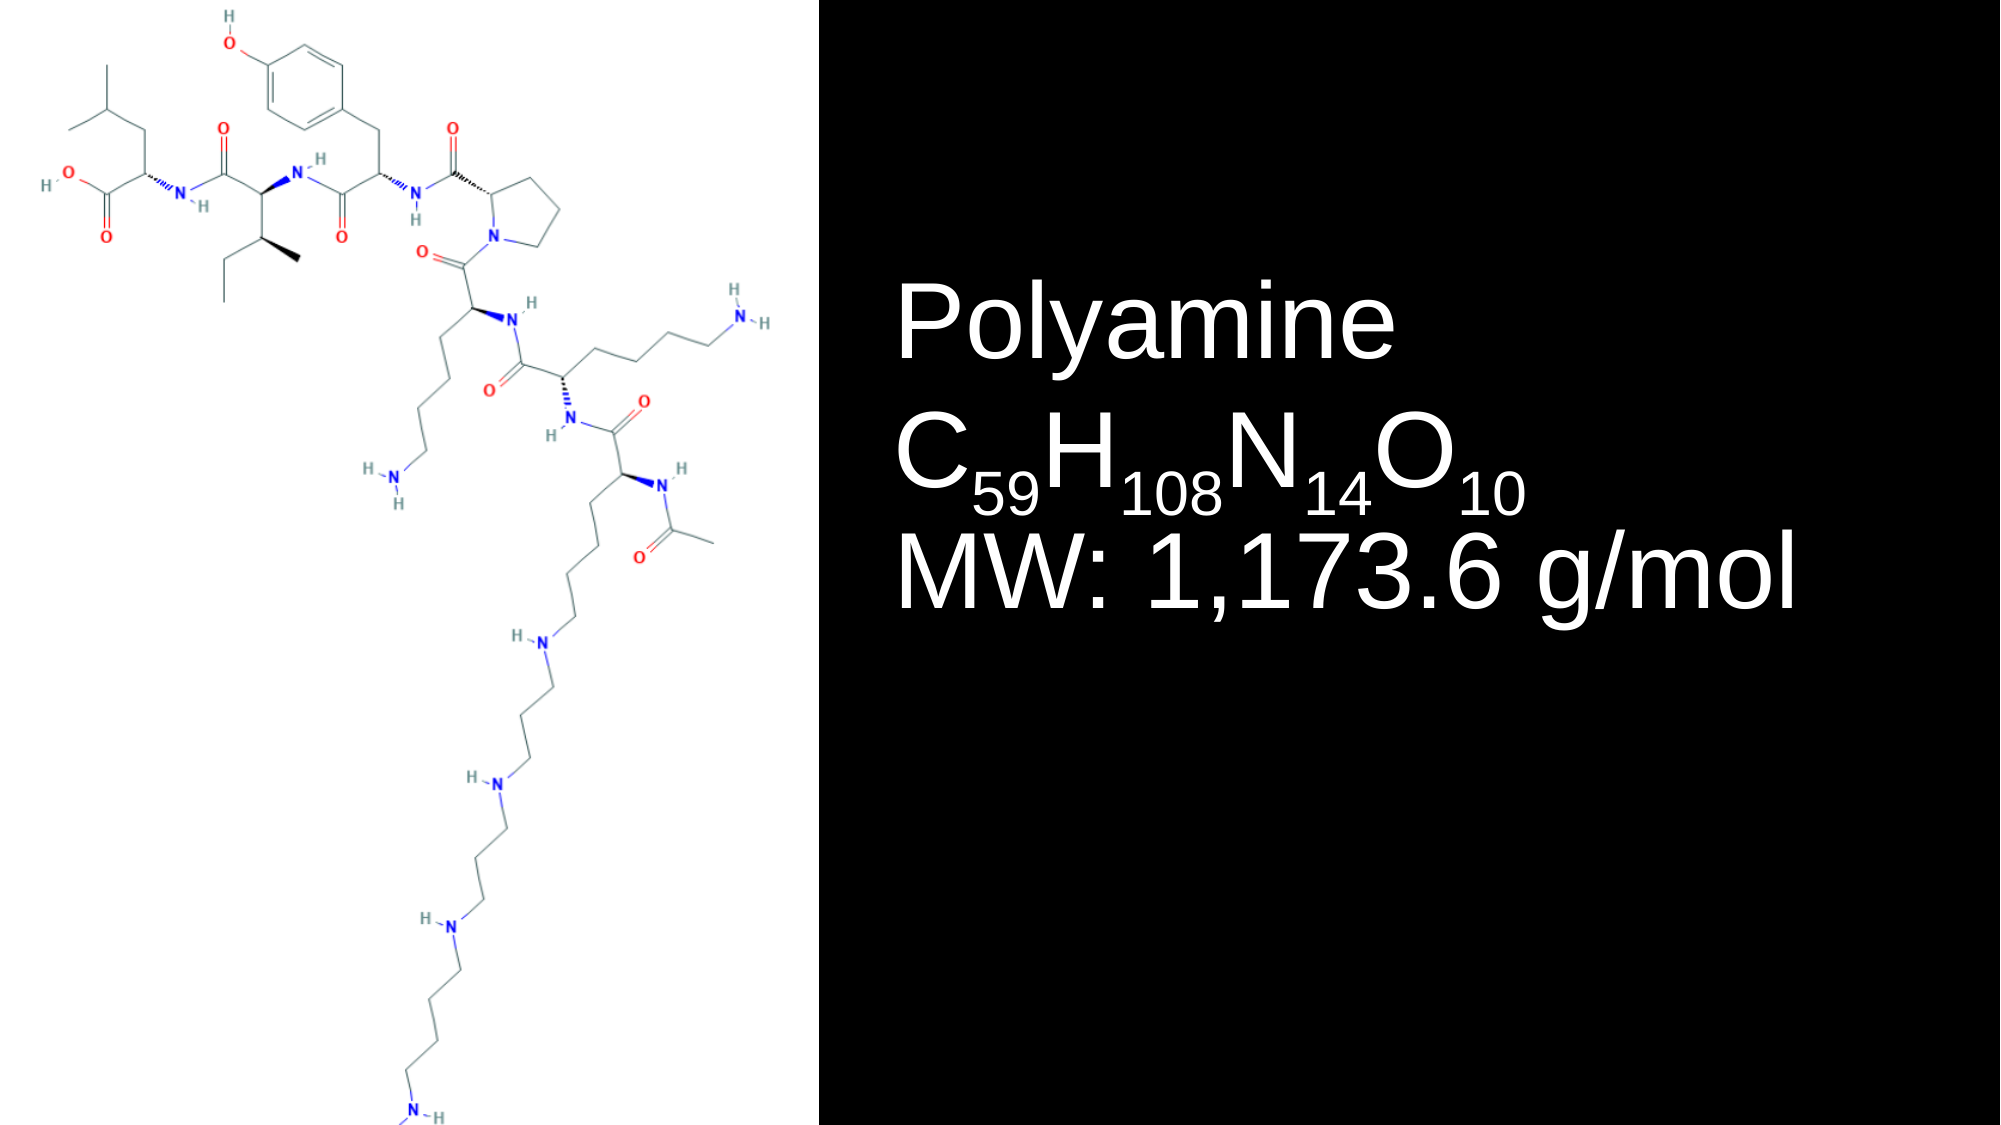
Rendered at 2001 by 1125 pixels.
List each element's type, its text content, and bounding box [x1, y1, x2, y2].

title Polyamine C59H108N14O10 MW: 1,173.6 g/mol [878, 90, 1863, 639]
picture [0, 0, 820, 1125]
